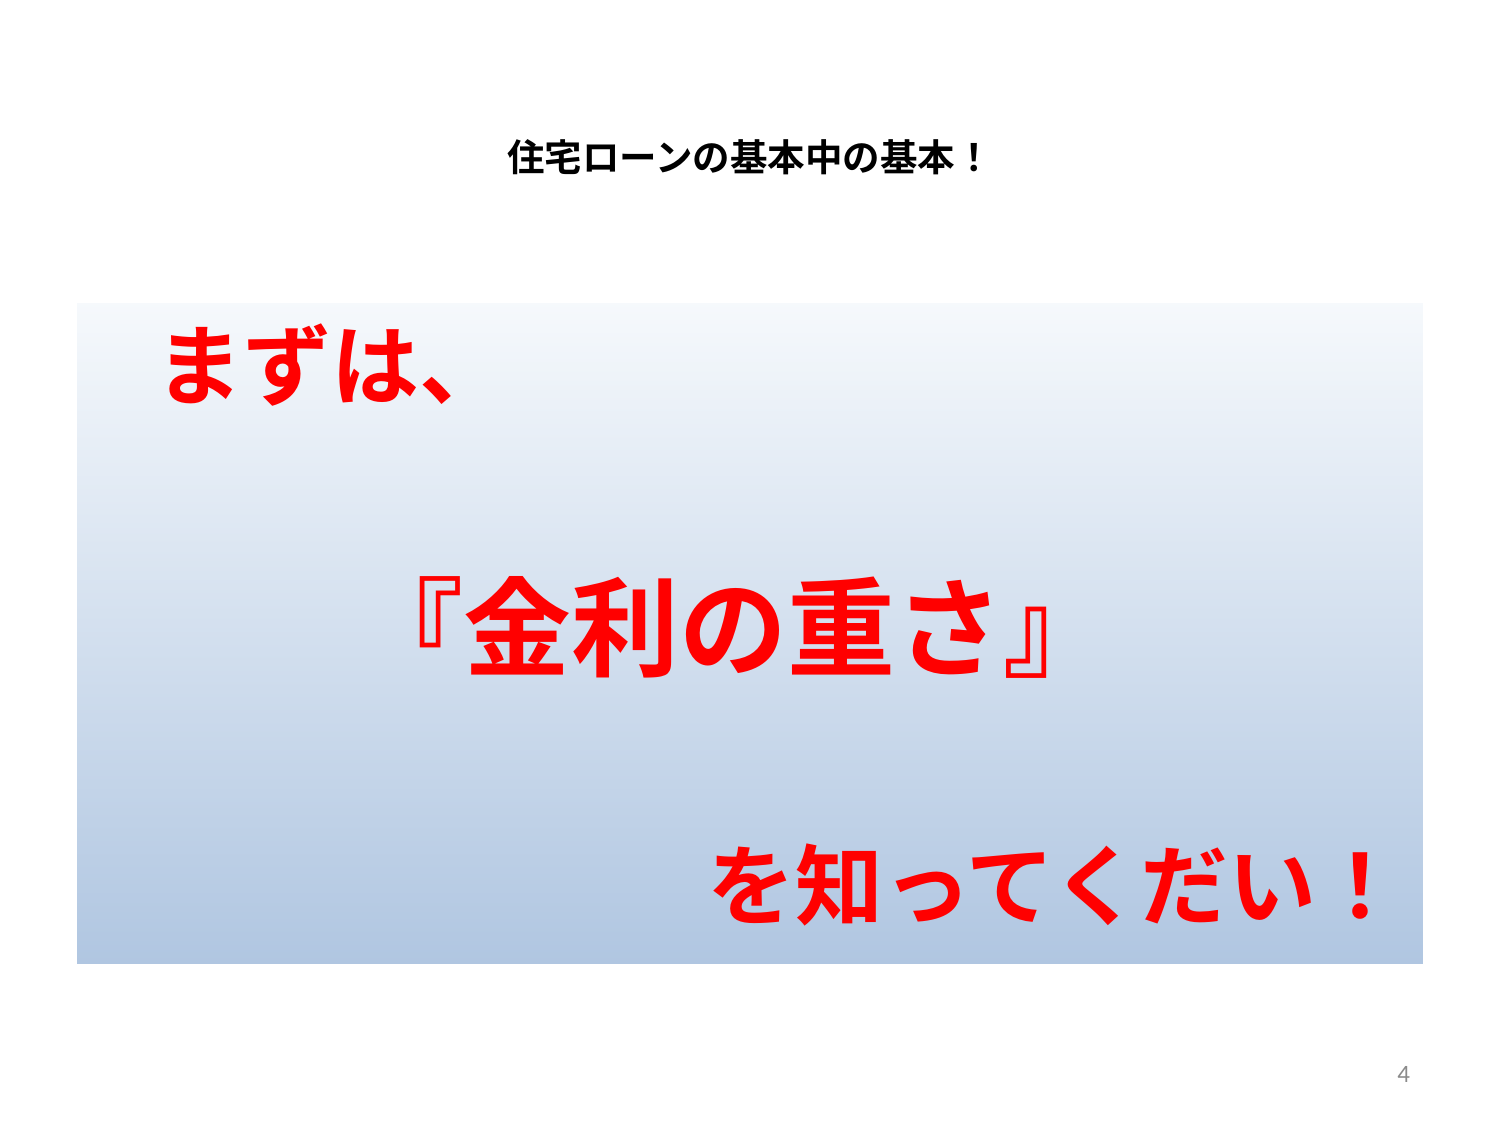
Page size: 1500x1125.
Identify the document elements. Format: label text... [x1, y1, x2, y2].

slide_number 4 [1074, 1042, 1425, 1103]
list まずは、 『金利の重さ』 を知ってくだい！ [76, 302, 1424, 965]
title 住宅ローンの基本中の基本！ [75, 125, 1425, 233]
